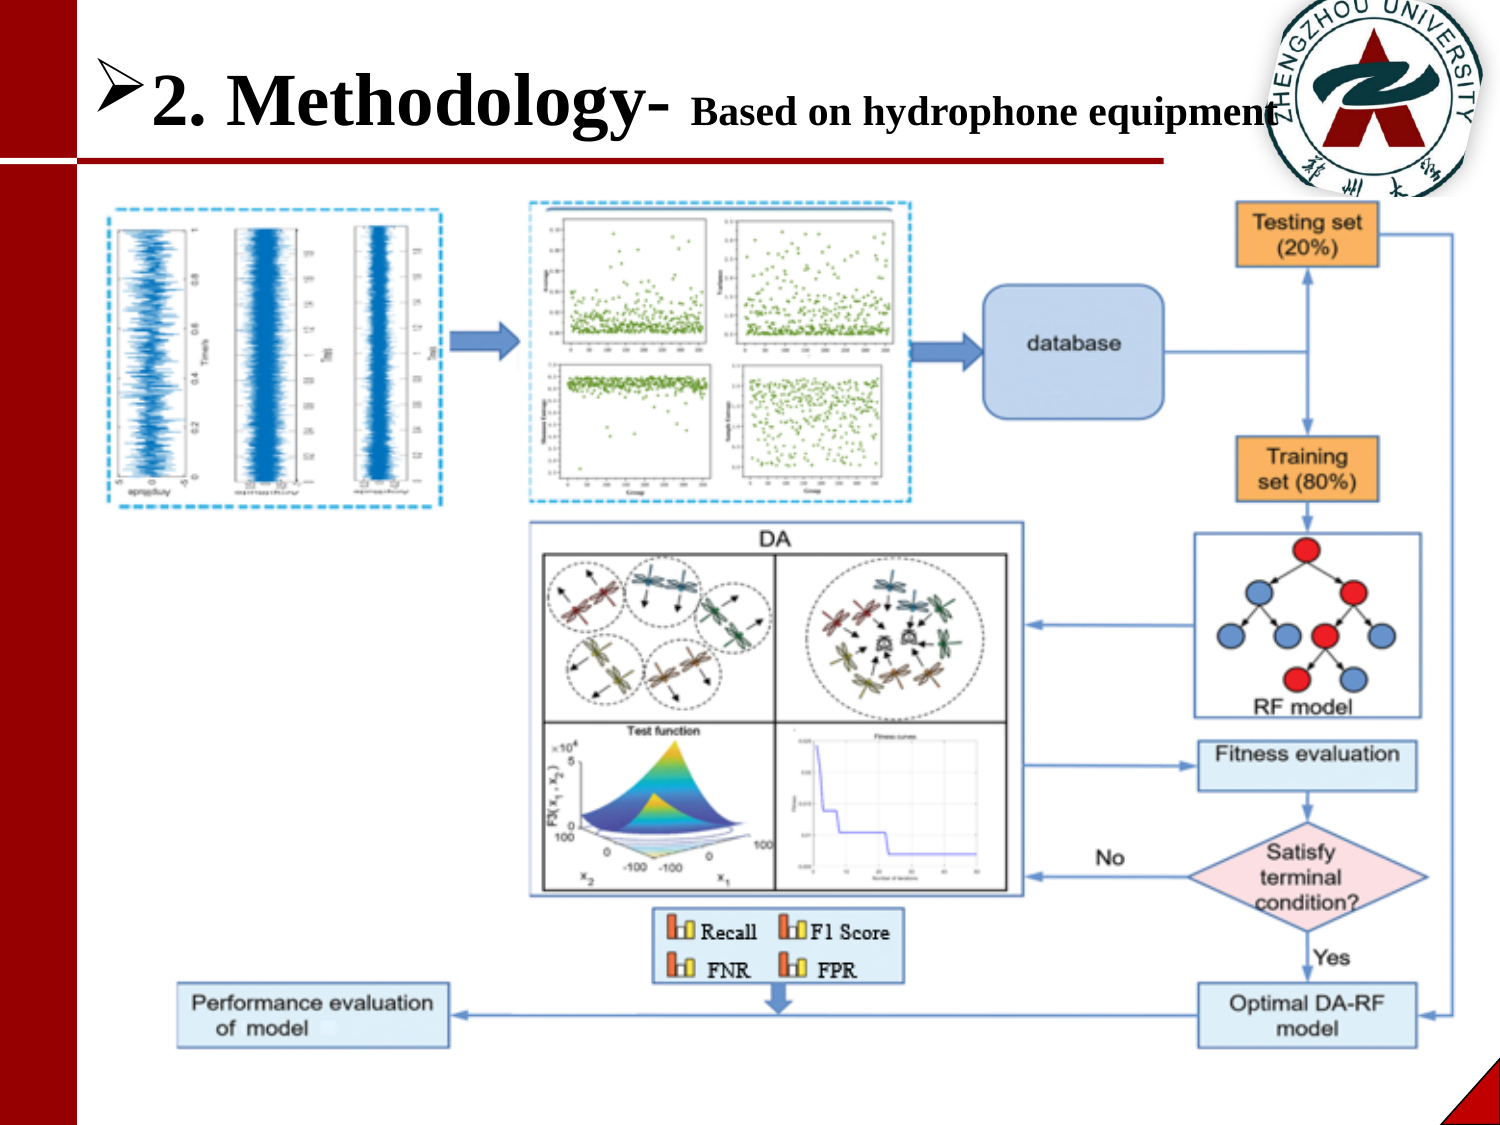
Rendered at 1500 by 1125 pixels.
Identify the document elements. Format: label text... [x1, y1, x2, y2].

picture [92, 0, 1489, 1065]
text_box 2. Methodology- Based on hydrophone equipment [76, 42, 1266, 238]
